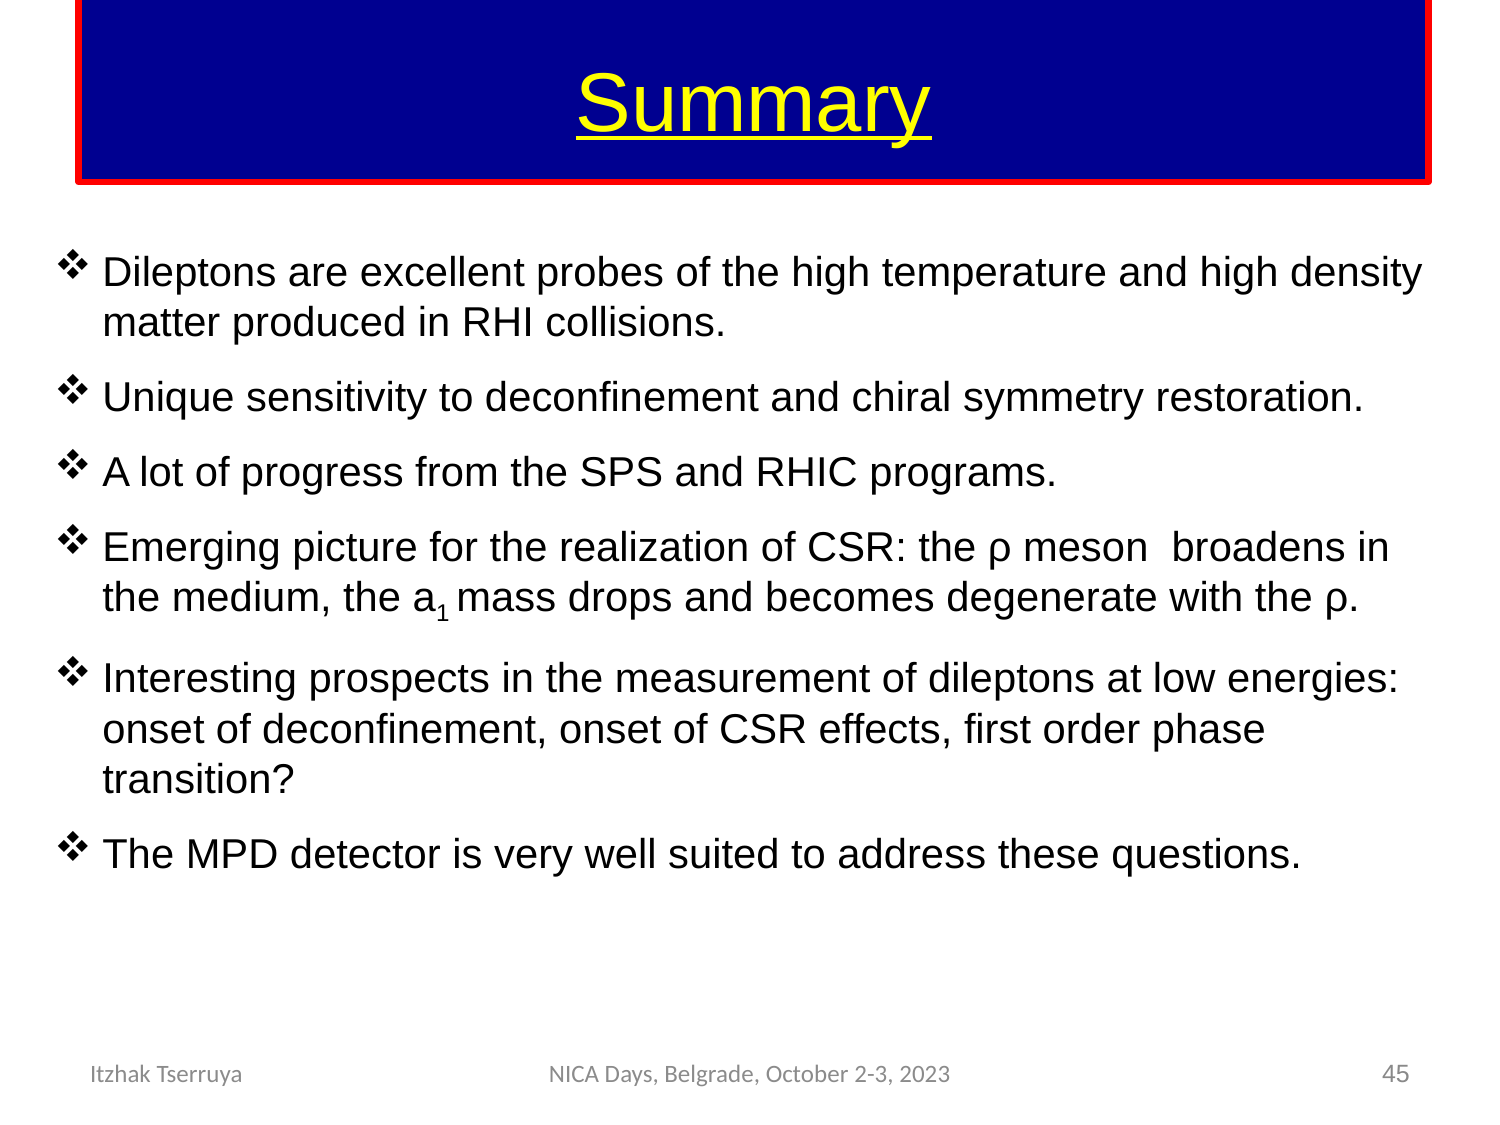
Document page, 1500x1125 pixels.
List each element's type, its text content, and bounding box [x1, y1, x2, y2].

text_box Dileptons are excellent probes of the high temperature and high density matter produced in RHI collisions. Unique sensitivity to deconfinement and chiral symmetry restoration. A lot of progress from the SPS and RHIC programs. Emerging picture for the realization of CSR: the ρ meson broadens in the medium, the a1 mass drops and becomes degenerate with the ρ. Interesting prospects in the measurement of dileptons at low energies: onset of deconfinement, onset of CSR effects, first order phase transition? The MPD detector is very well suited to address these questions. [54, 244, 1446, 881]
title Summary [78, 0, 1429, 183]
slide_number 45 [1074, 1042, 1425, 1103]
footer NICA Days, Belgrade, October 2-3, 2023 [512, 1042, 988, 1103]
slide_number Itzhak Tserruya [75, 1042, 425, 1103]
